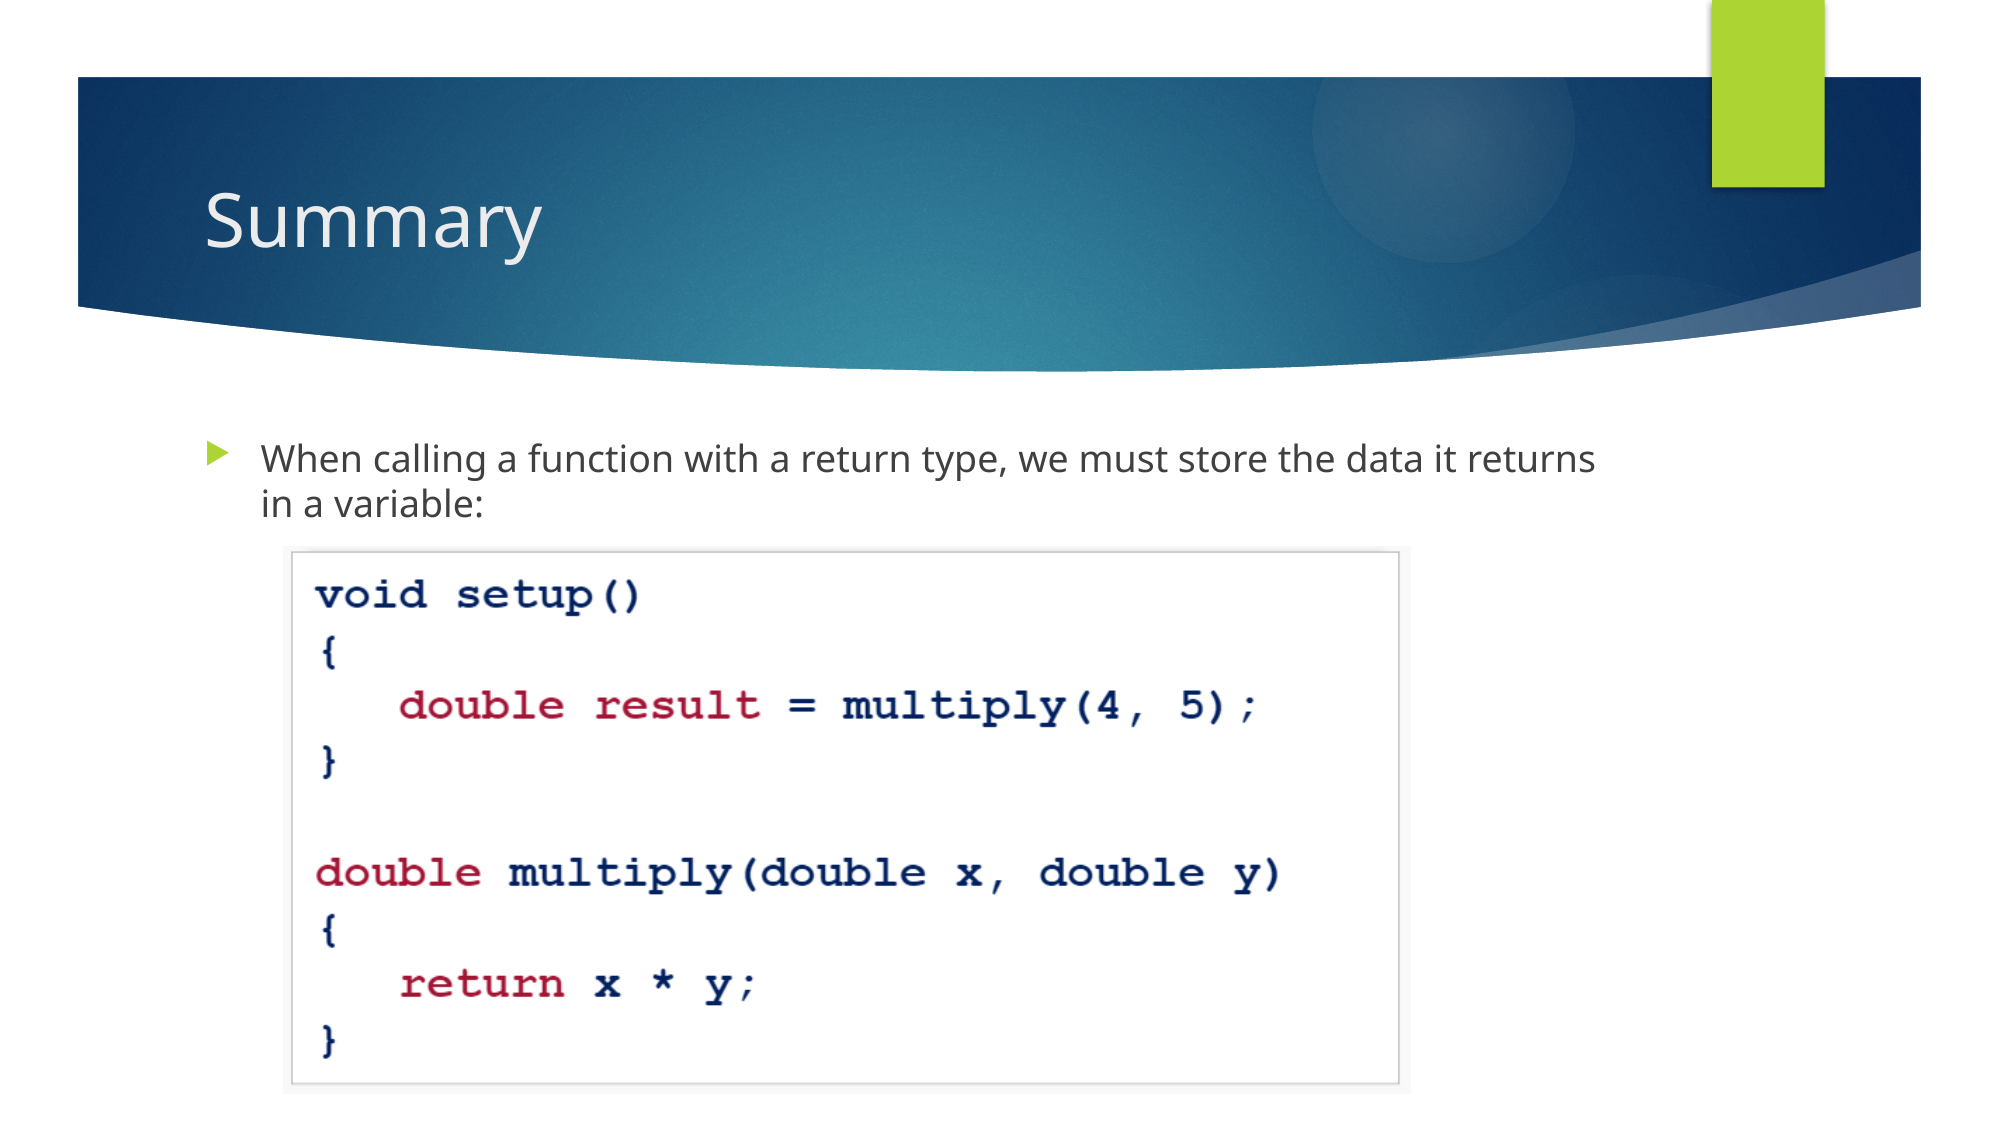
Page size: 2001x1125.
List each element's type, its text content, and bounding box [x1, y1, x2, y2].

title Summary [189, 159, 1627, 276]
list When calling a function with a return type, we must store the data it returns in a variable: [189, 427, 1627, 988]
picture [282, 545, 1411, 1094]
